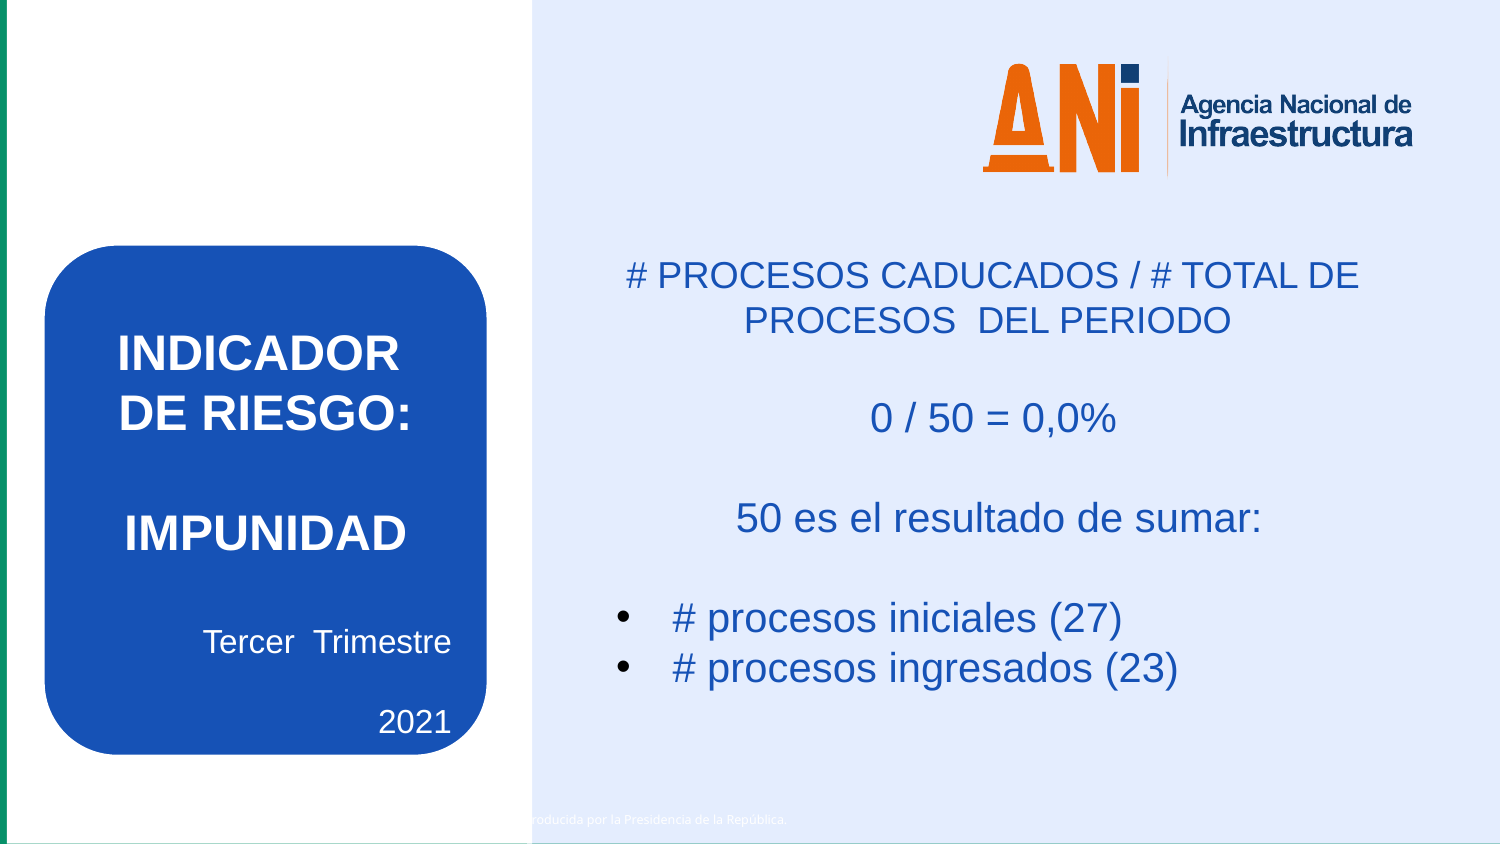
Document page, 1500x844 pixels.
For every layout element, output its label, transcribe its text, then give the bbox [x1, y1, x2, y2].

text_box INDICADOR DE RIESGO: IMPUNIDAD Tercer Trimestre 2021 [40, 241, 491, 759]
text_box [6, 0, 533, 844]
picture [153, 598, 801, 745]
picture [983, 56, 1413, 180]
text_box # PROCESOS CADUCADOS / # TOTAL DE PROCESOS DEL PERIODO 0 / 50 = 0,0% 50 es el resultado de sumar: # procesos iniciales (27) # procesos ingresados (23) [601, 243, 1386, 804]
